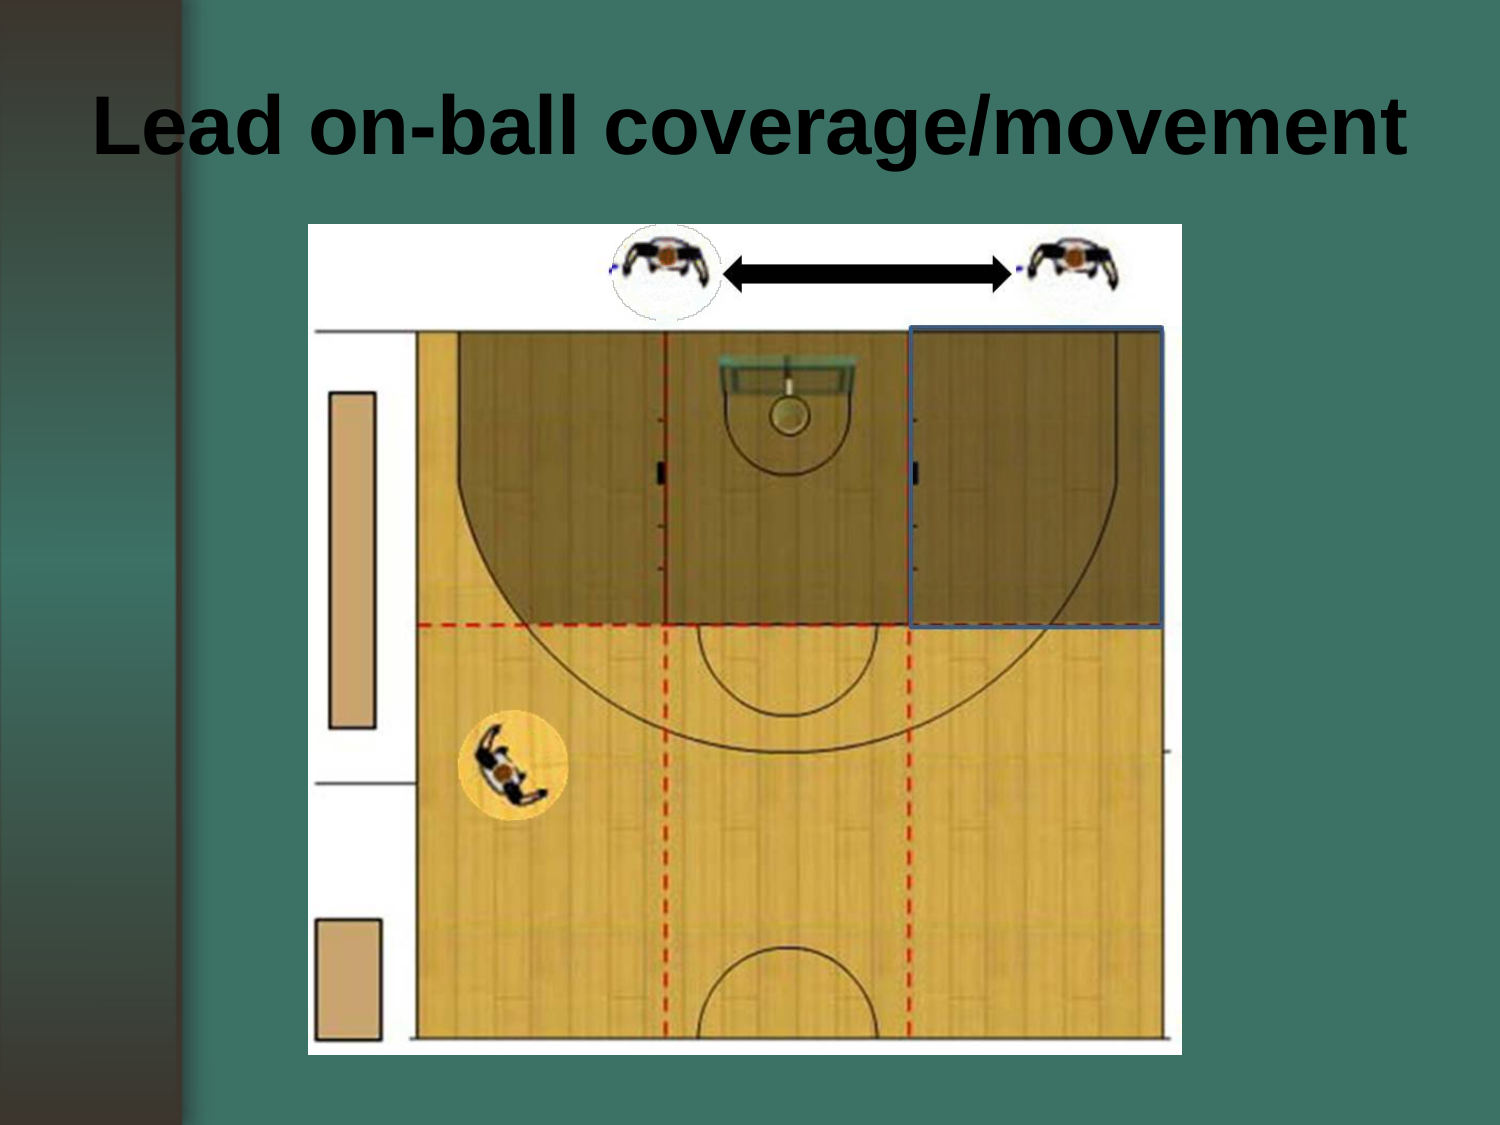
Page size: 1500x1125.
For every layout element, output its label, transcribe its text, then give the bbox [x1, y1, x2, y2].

title Lead on-ball coverage/movement [74, 44, 1426, 198]
picture [0, 0, 1500, 1125]
